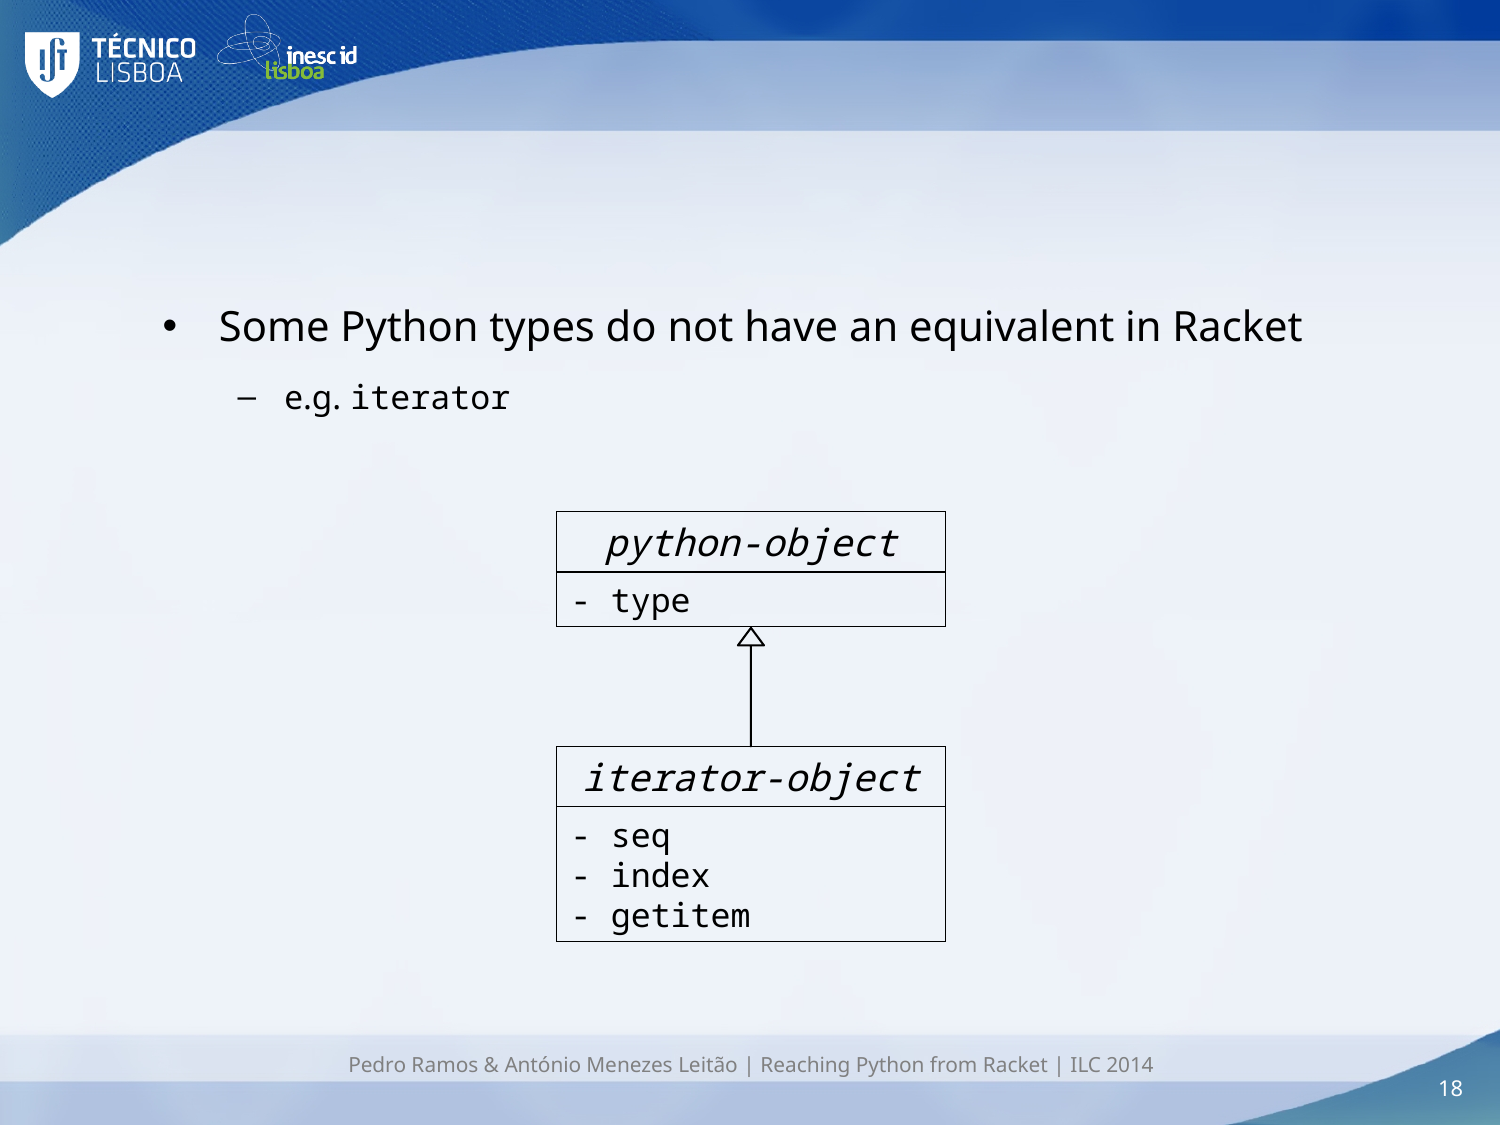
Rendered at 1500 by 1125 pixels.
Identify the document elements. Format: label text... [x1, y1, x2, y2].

text_box python-object [556, 511, 946, 572]
slide_number 18 [1128, 1059, 1478, 1119]
text_box Pedro Ramos & António Menezes Leitão | Reaching Python from Racket | ILC 2014 [147, 1033, 1355, 1094]
text_box - seq - index - getitem [556, 806, 946, 942]
list Some Python types do not have an equivalent in Racket e.g. iterator [147, 267, 1425, 433]
text_box [736, 625, 766, 749]
picture [0, 0, 1500, 1125]
text_box iterator-object [556, 746, 946, 806]
text_box - type [556, 572, 946, 627]
